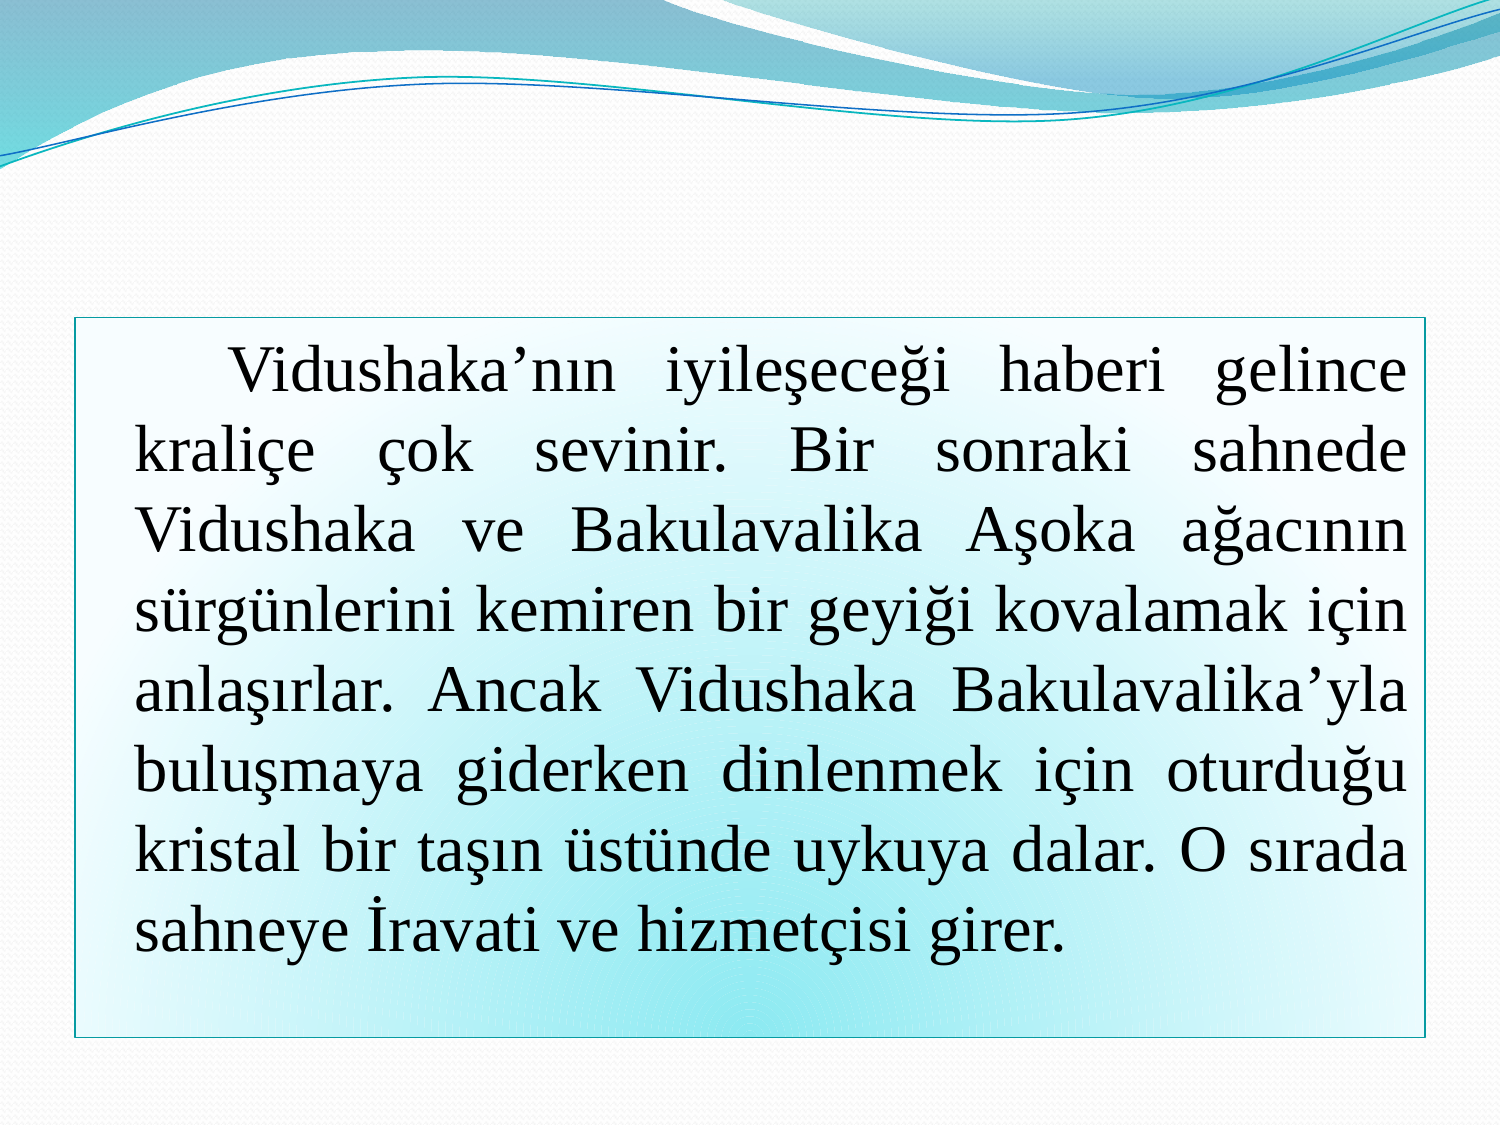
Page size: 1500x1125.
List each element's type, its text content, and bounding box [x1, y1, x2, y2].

list Vidushaka’nın iyileşeceği haberi gelince kraliçe çok sevinir. Bir sonraki sahnede Vidushaka ve Bakulavalika Aşoka ağacının sürgünlerini kemiren bir geyiği kovalamak için anlaşırlar. Ancak Vidushaka Bakulavalika’yla buluşmaya giderken dinlenmek için oturduğu kristal bir taşın üstünde uykuya dalar. O sırada sahneye İravati ve hizmetçisi girer. [74, 317, 1426, 1038]
